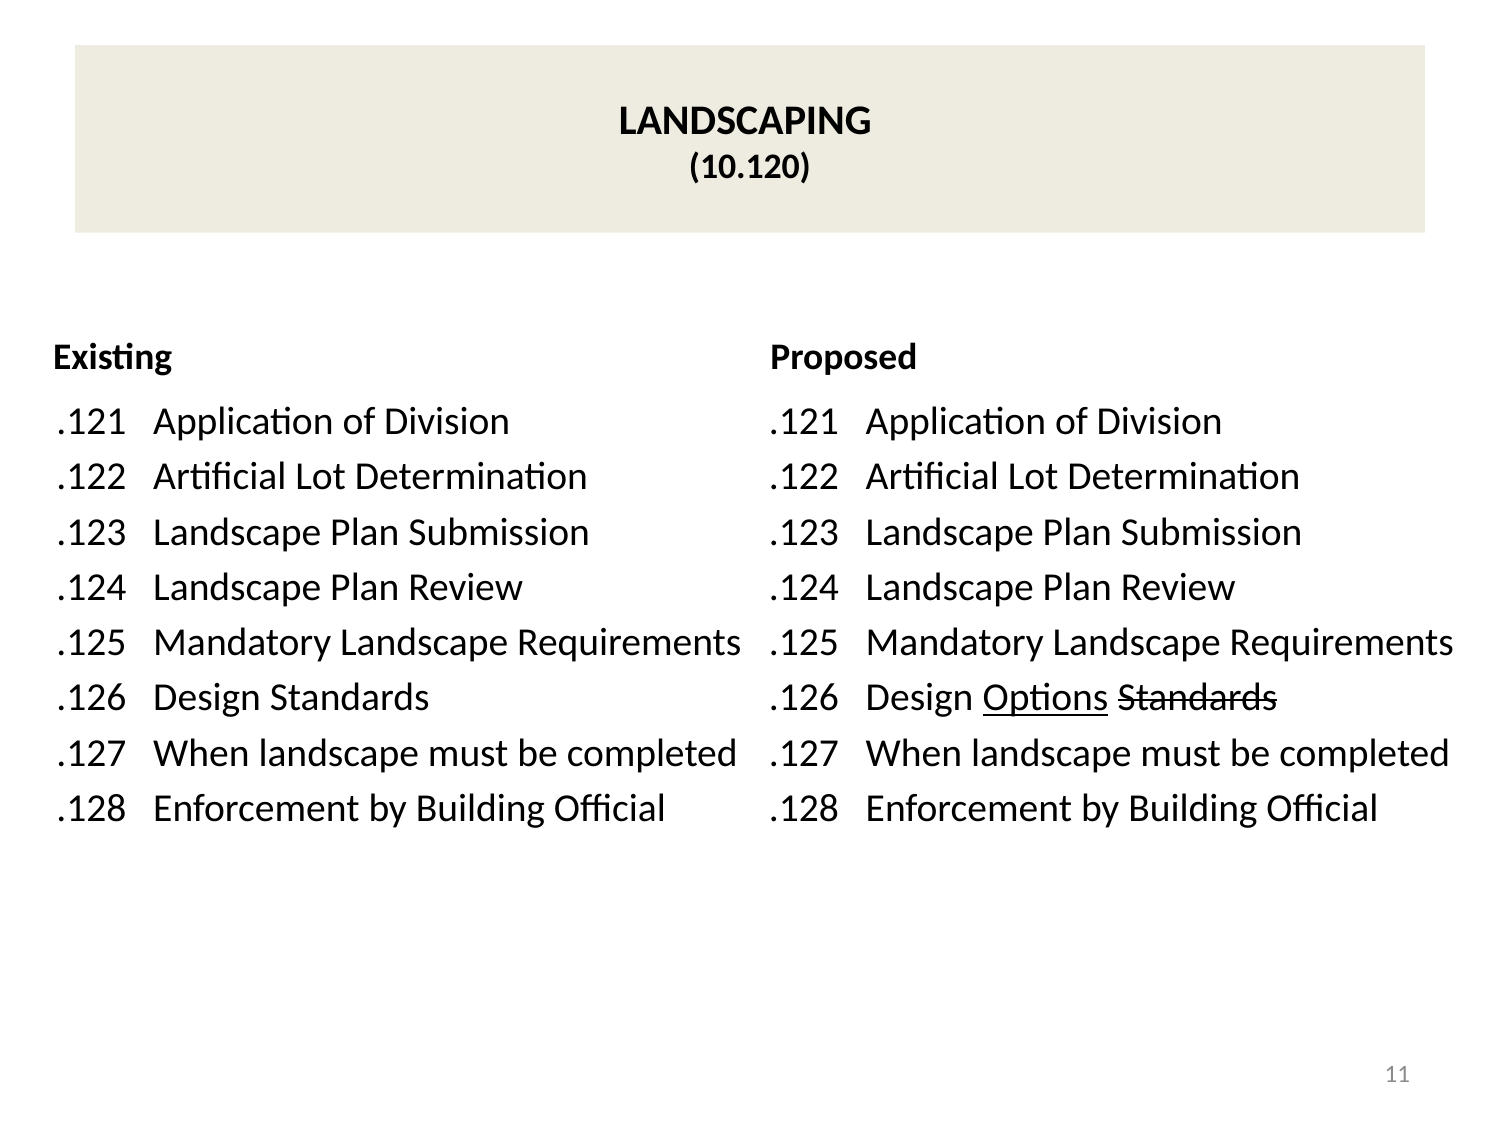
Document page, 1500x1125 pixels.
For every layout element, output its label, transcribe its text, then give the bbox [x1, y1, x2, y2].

list .121 Application of Division .122 Artificial Lot Determination .123 Landscape Plan Submission .124 Landscape Plan Review .125 Mandatory Landscape Requirements .126 Design Options Standards .127 When landscape must be completed .128 Enforcement by Building Official [699, 387, 1500, 900]
text_box Proposed [755, 324, 933, 385]
slide_number 11 [1074, 1042, 1425, 1103]
list .121 Application of Division .122 Artificial Lot Determination .123 Landscape Plan Submission .124 Landscape Plan Review .125 Mandatory Landscape Requirements .126 Design Standards .127 When landscape must be completed .128 Enforcement by Building Official [0, 387, 813, 925]
text_box Existing [38, 324, 187, 385]
title LANDSCAPING (10.120) [75, 45, 1425, 233]
